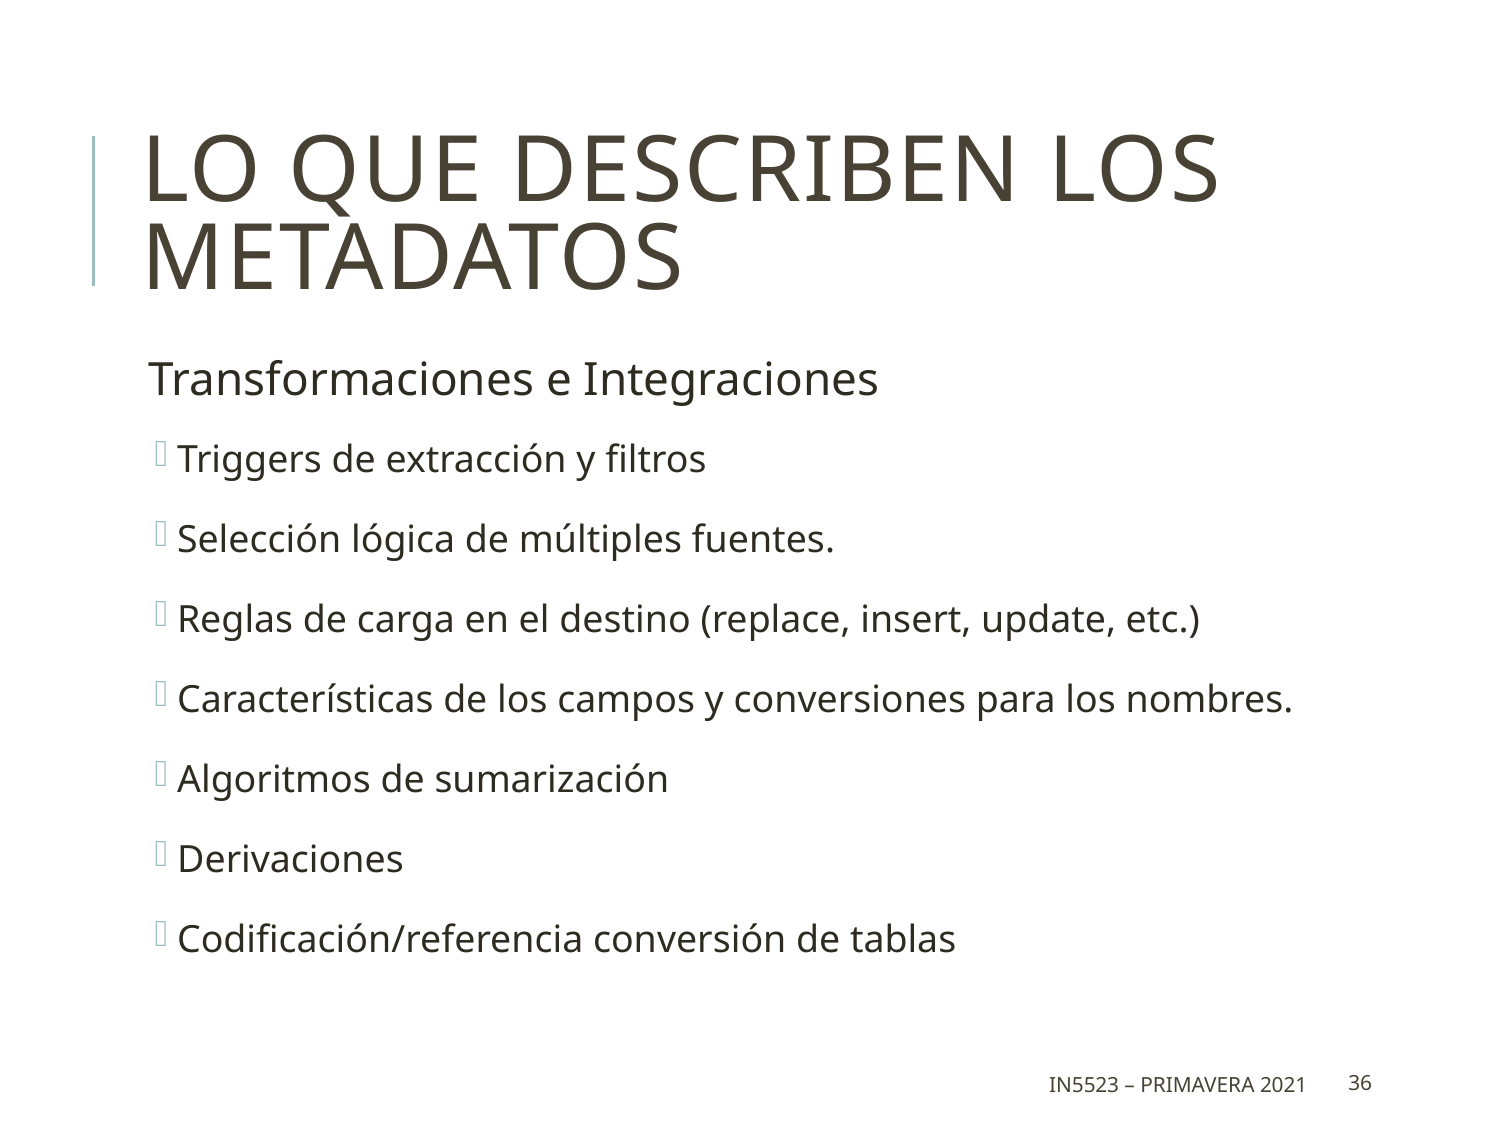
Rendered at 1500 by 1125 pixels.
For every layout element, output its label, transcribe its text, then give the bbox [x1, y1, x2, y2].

text_box [275, 681, 538, 725]
footer IN5523 – Primavera 2021 [595, 1061, 1322, 1107]
list Transformaciones e Integraciones Triggers de extracción y filtros Selección lógica de múltiples fuentes. Reglas de carga en el destino (replace, insert, update, etc.) Características de los campos y conversiones para los nombres. Algoritmos de sumarización Derivaciones Codificación/referencia conversión de tablas [126, 314, 1322, 975]
slide_number 36 [1333, 1061, 1454, 1107]
title Lo que describen los metadatos [126, 96, 1322, 314]
text_box [275, 630, 538, 681]
